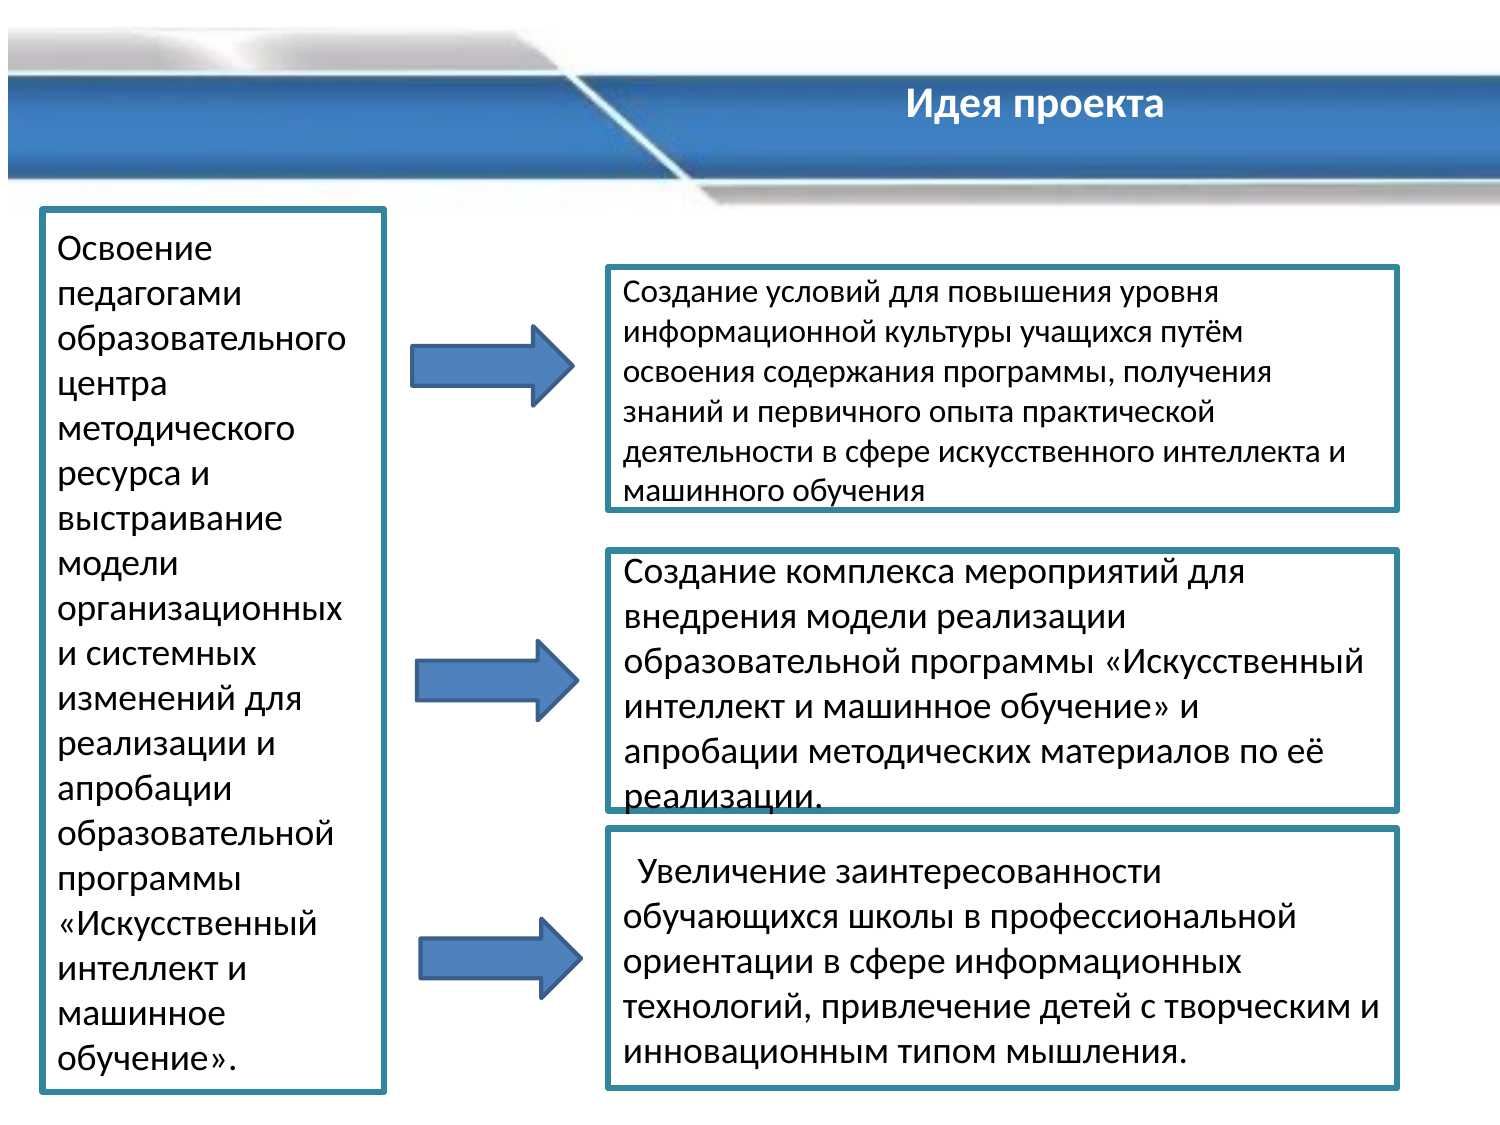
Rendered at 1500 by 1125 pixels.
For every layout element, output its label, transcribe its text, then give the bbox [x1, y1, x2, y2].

text_box Увеличение заинтересованности обучающихся школы в профессиональной ориентации в сфере информационных технологий, привлечение детей с творческим и инновационным типом мышления. [606, 826, 1399, 1090]
text_box Создание условий для повышения уровня информационной культуры учащихся путём освоения содержания программы, получения знаний и первичного опыта практической деятельности в сфере искусственного интеллекта и машинного обучения [606, 265, 1399, 512]
text_box Освоение педагогами образовательного центра методического ресурса и выстраивание модели организационных и системных изменений для реализации и апробации образовательной программы «Искусственный интеллект и машинное обучение». [40, 218, 386, 1094]
text_box [418, 916, 584, 1001]
text_box Создание комплекса мероприятий для внедрения модели реализации образовательной программы «Искусственный интеллект и машинное обучение» и апробации методических материалов по её реализации. [606, 549, 1399, 813]
text_box [414, 638, 580, 723]
picture [8, 25, 1500, 209]
text_box [410, 324, 575, 408]
